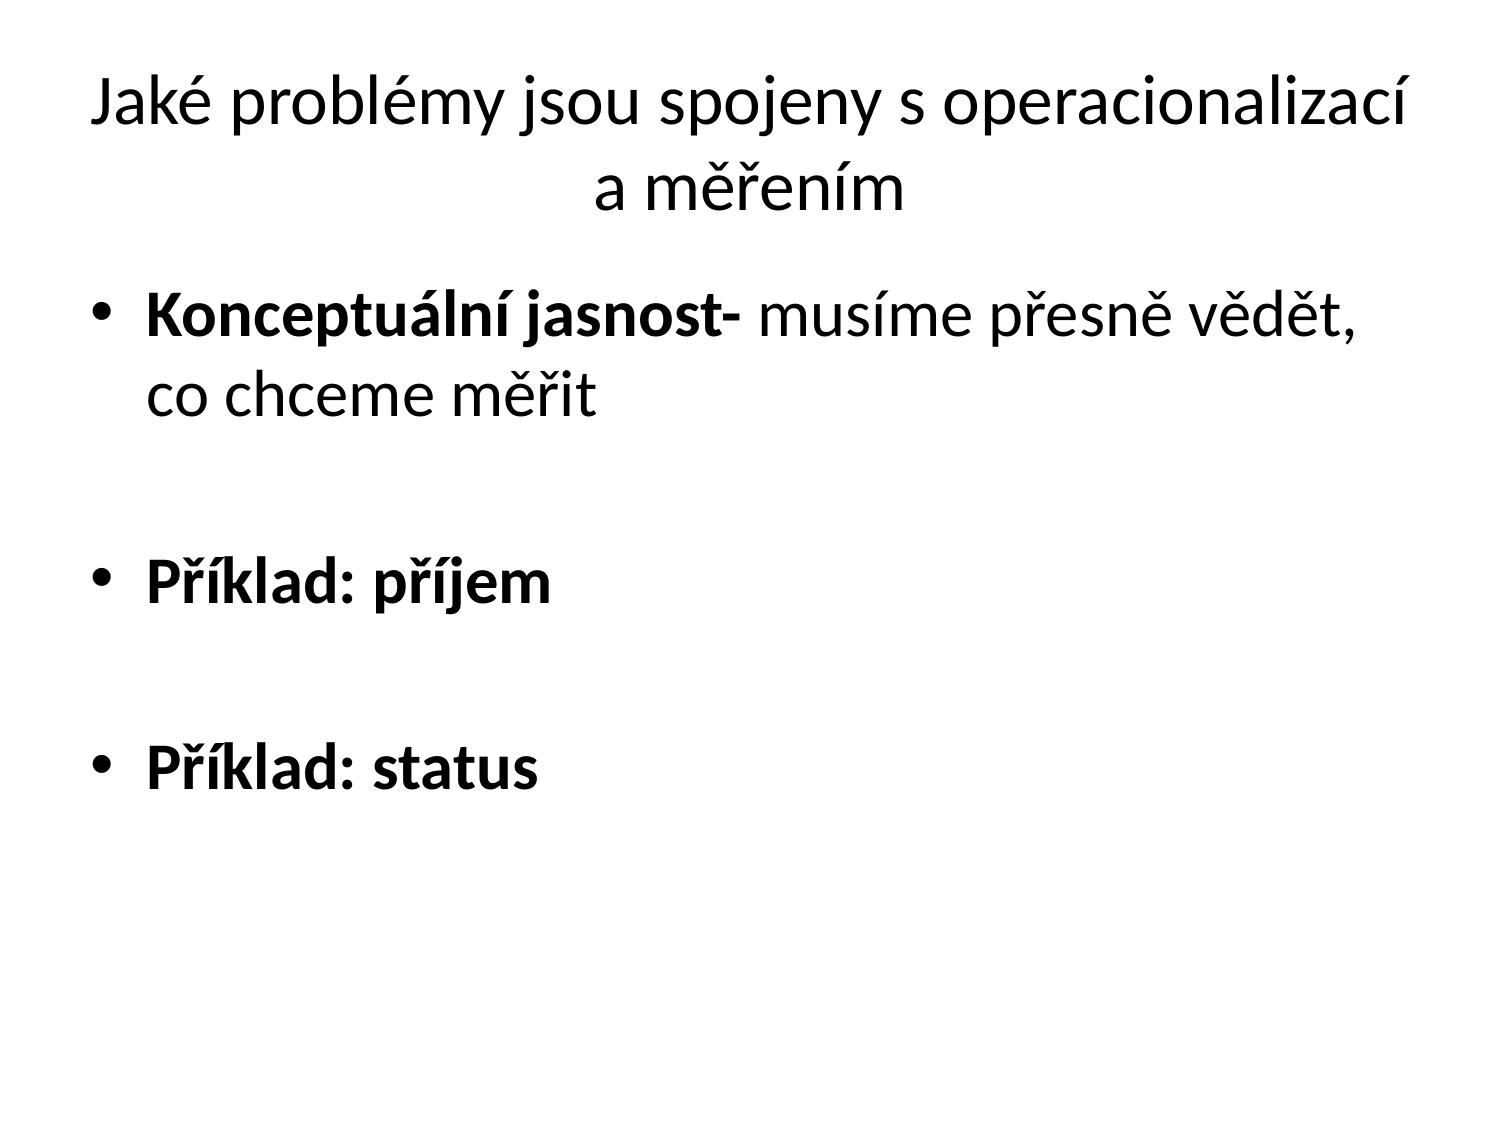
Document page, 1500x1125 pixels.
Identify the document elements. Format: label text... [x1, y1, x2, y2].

title Jaké problémy jsou spojeny s operacionalizací a měřením [75, 45, 1425, 233]
list Konceptuální jasnost- musíme přesně vědět, co chceme měřit Příklad: příjem Příklad: status [75, 262, 1425, 1005]
